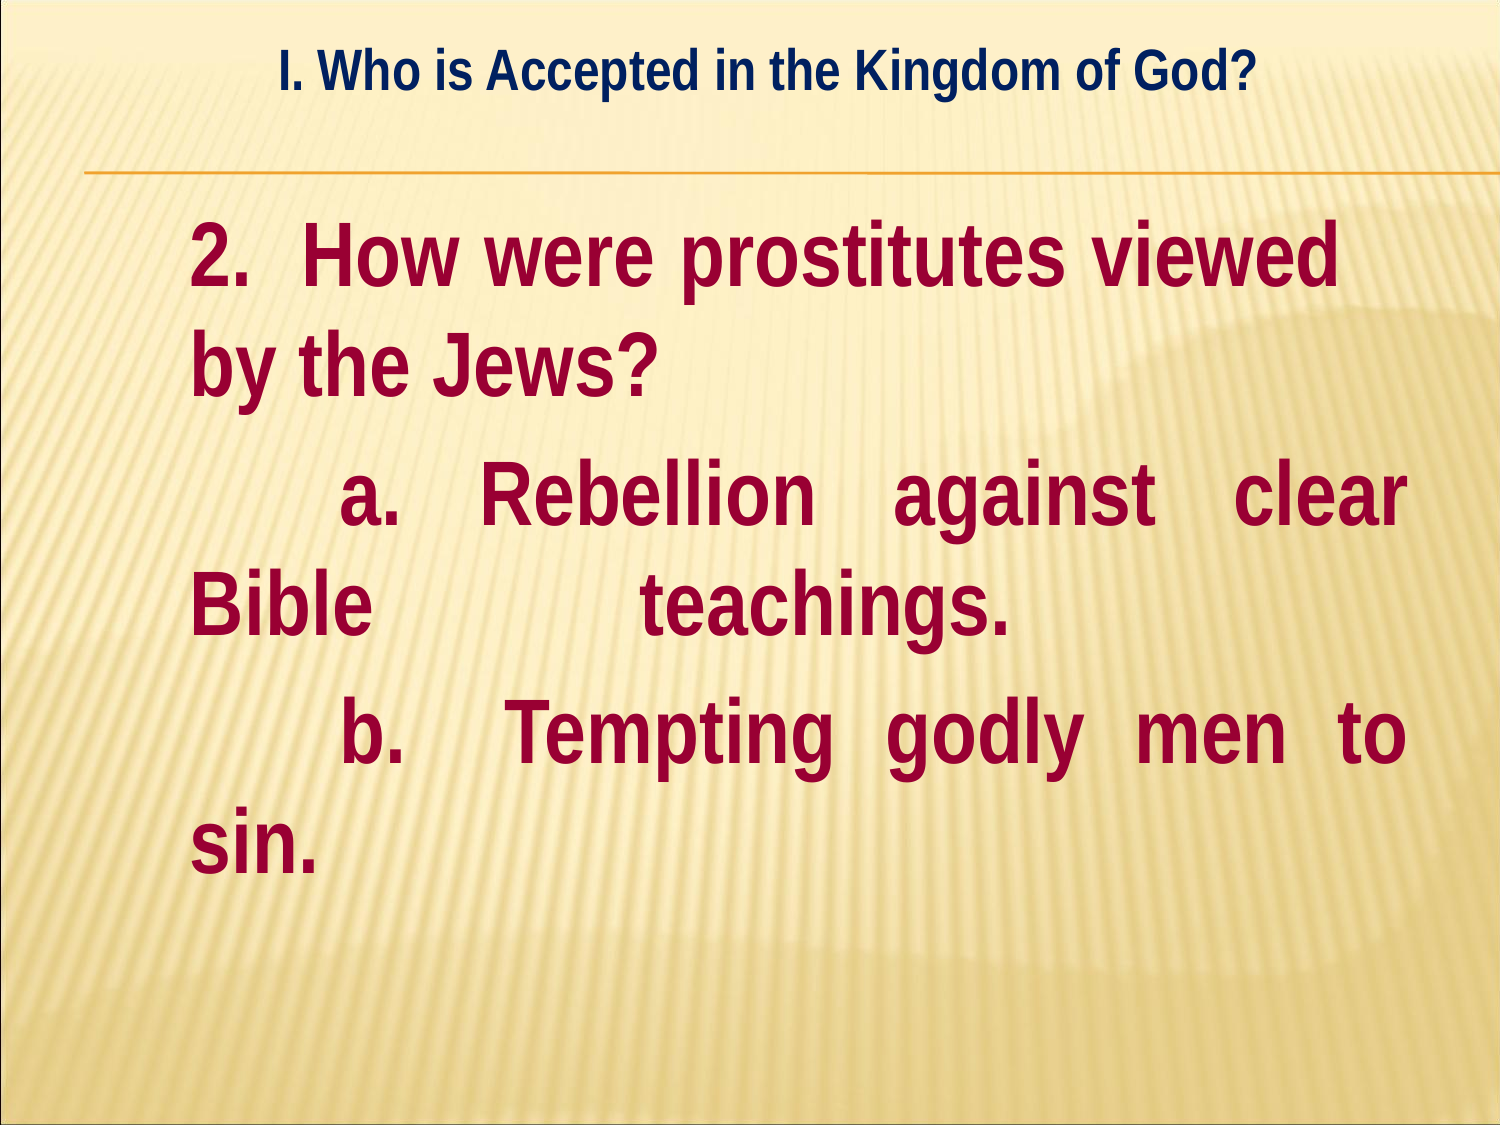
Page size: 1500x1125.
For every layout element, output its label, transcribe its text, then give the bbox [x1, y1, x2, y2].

text_box I. Who is Accepted in the Kingdom of God? [124, 24, 1413, 110]
list 2. How were prostitutes viewed by the Jews? a. Rebellion against clear Bible teachings. b. Tempting godly men to sin. [75, 187, 1425, 1075]
picture [0, 0, 1500, 1125]
